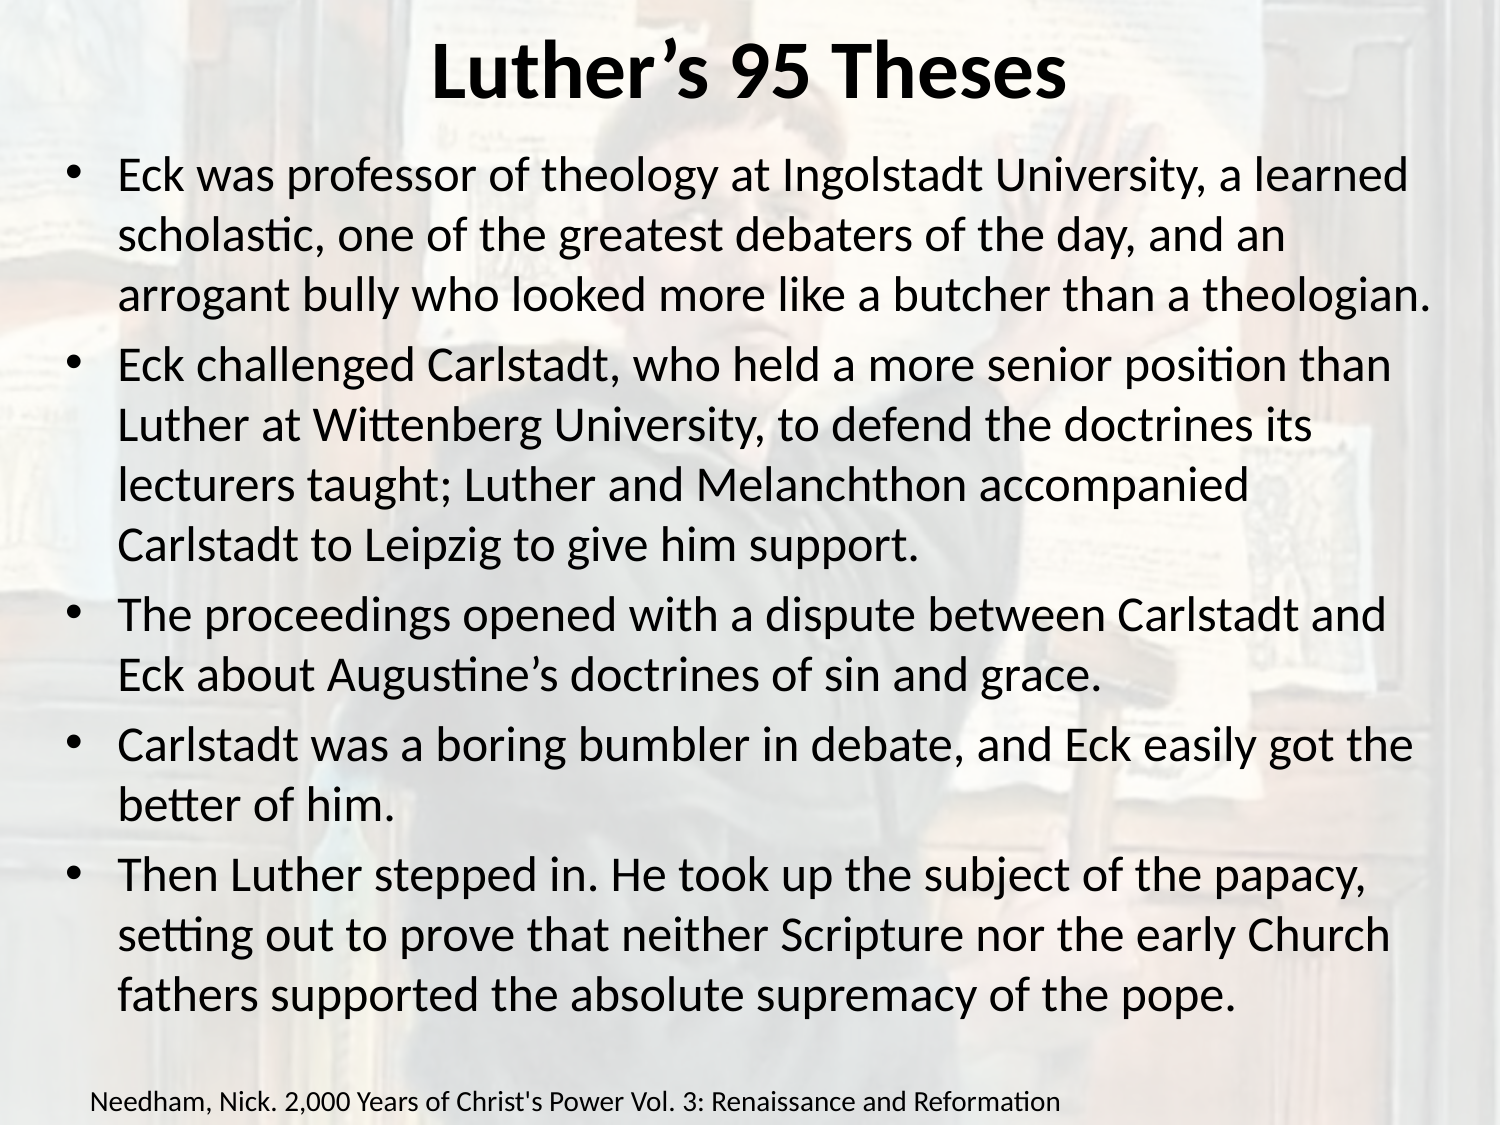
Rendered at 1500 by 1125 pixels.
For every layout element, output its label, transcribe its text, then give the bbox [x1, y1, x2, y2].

list Eck was professor of theology at Ingolstadt University, a learned scholastic, one of the greatest debaters of the day, and an arrogant bully who looked more like a butcher than a theologian. Eck challenged Carlstadt, who held a more senior position than Luther at Wittenberg University, to defend the doctrines its lecturers taught; Luther and Melanchthon accompanied Carlstadt to Leipzig to give him support. The proceedings opened with a dispute between Carlstadt and Eck about Augustine’s doctrines of sin and grace. Carlstadt was a boring bumbler in debate, and Eck easily got the better of him. Then Luther stepped in. He took up the subject of the papacy, setting out to prove that neither Scripture nor the early Church fathers supported the absolute supremacy of the pope. [50, 133, 1450, 1066]
text_box Needham, Nick. 2,000 Years of Christ's Power Vol. 3: Renaissance and Reformation [74, 1074, 1500, 1125]
title Luther’s 95 Theses [0, 4, 1500, 125]
